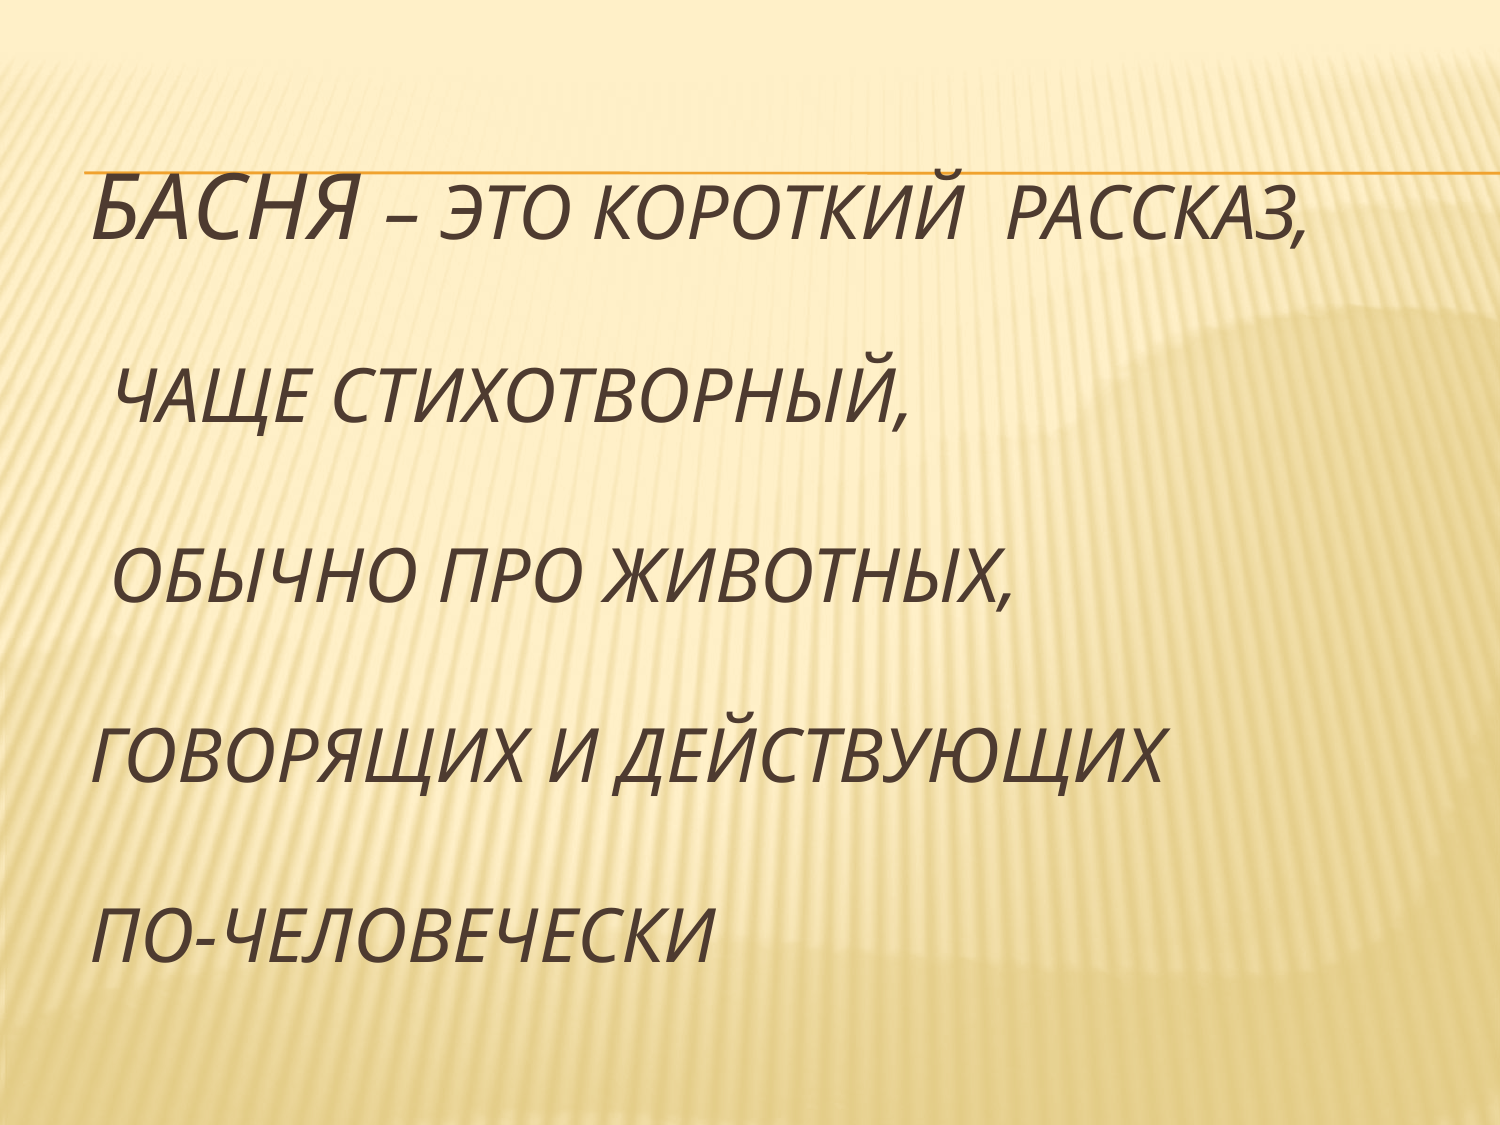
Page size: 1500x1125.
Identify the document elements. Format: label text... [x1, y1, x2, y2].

title Басня – это короткий рассказ, чаще стихотворный, обычно про животных, говорящих и действующих по-человечески [75, 0, 1500, 1125]
